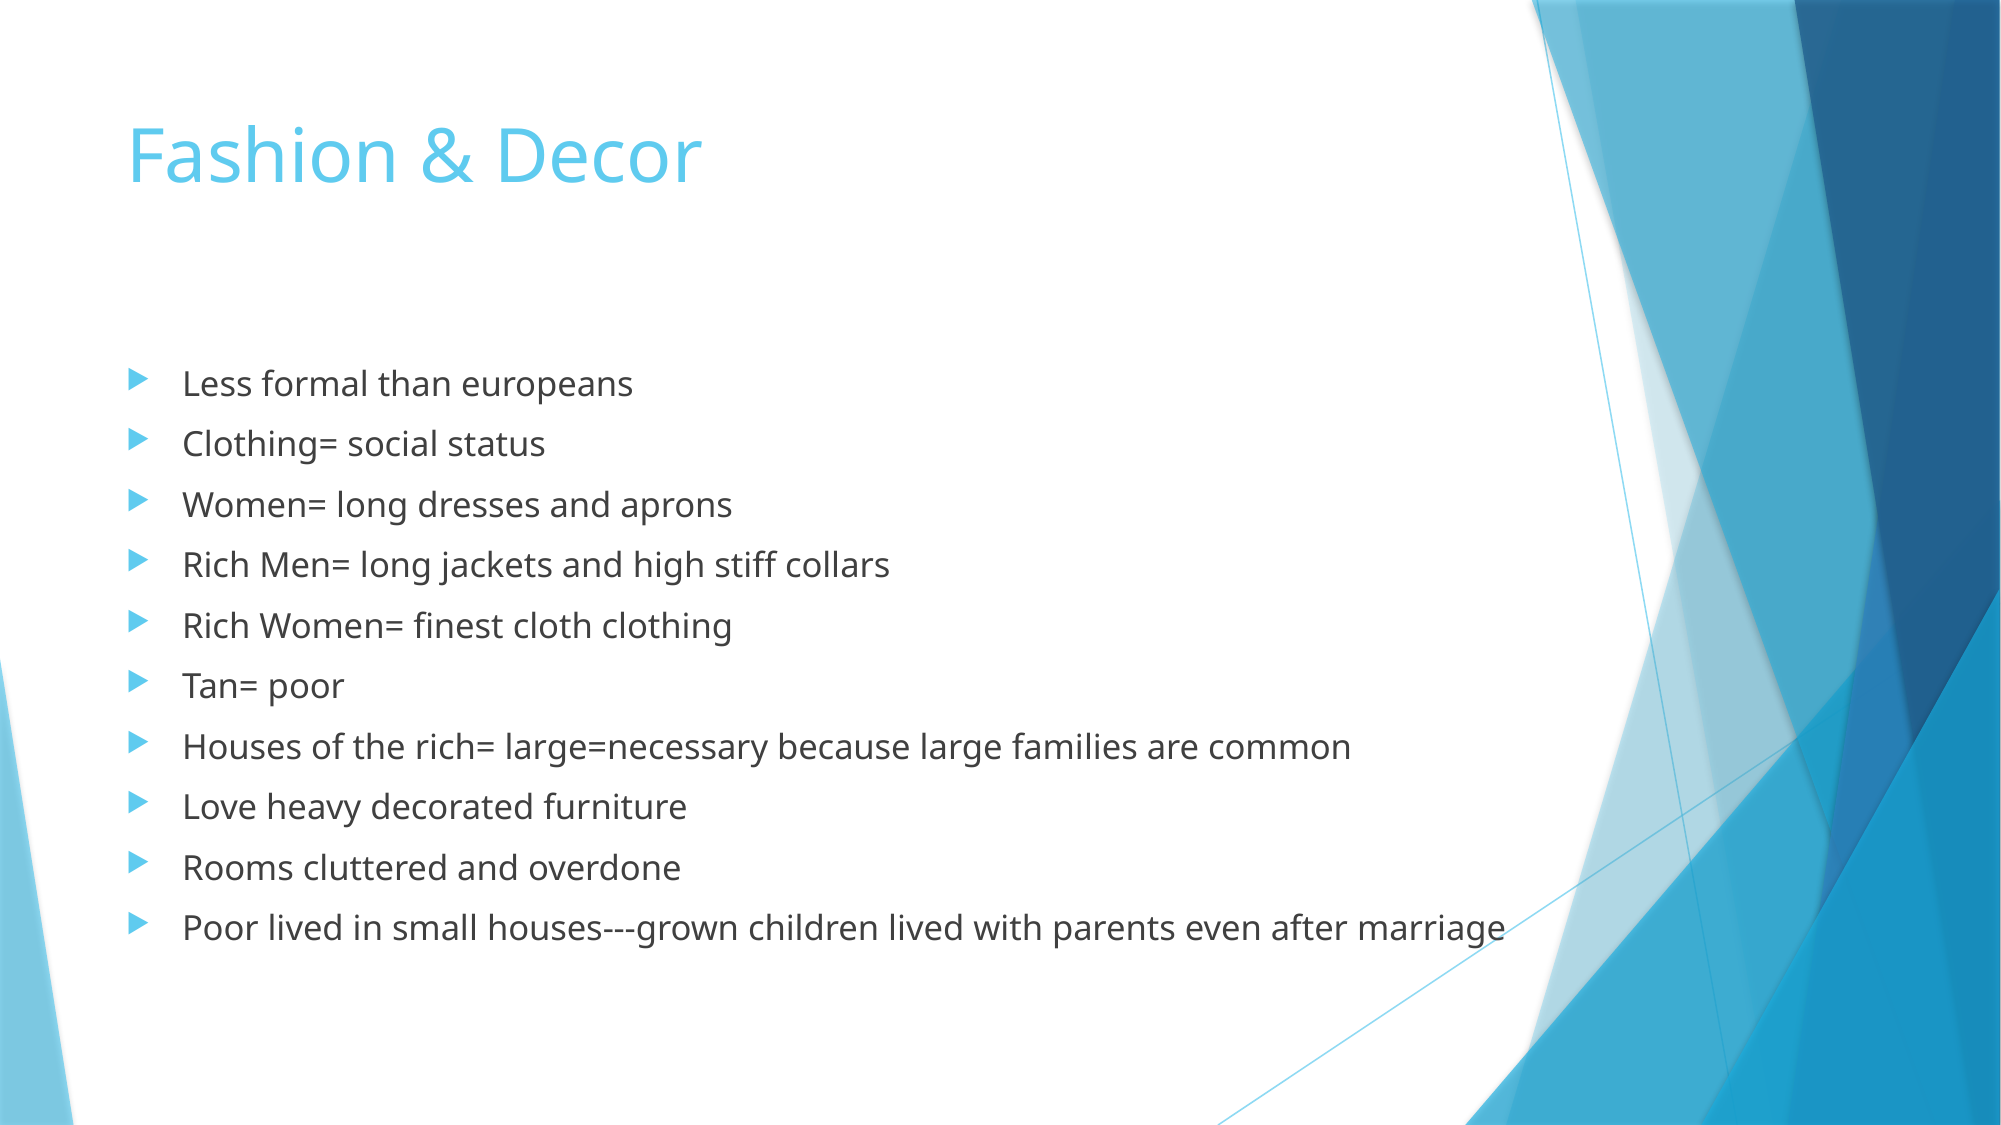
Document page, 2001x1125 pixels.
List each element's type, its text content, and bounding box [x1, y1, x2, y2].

title Fashion & Decor [111, 99, 1522, 317]
list Less formal than europeans Clothing= social status Women= long dresses and aprons Rich Men= long jackets and high stiff collars Rich Women= finest cloth clothing Tan= poor Houses of the rich= large=necessary because large families are common Love heavy decorated furniture Rooms cluttered and overdone Poor lived in small houses---grown children lived with parents even after marriage [111, 354, 1522, 992]
